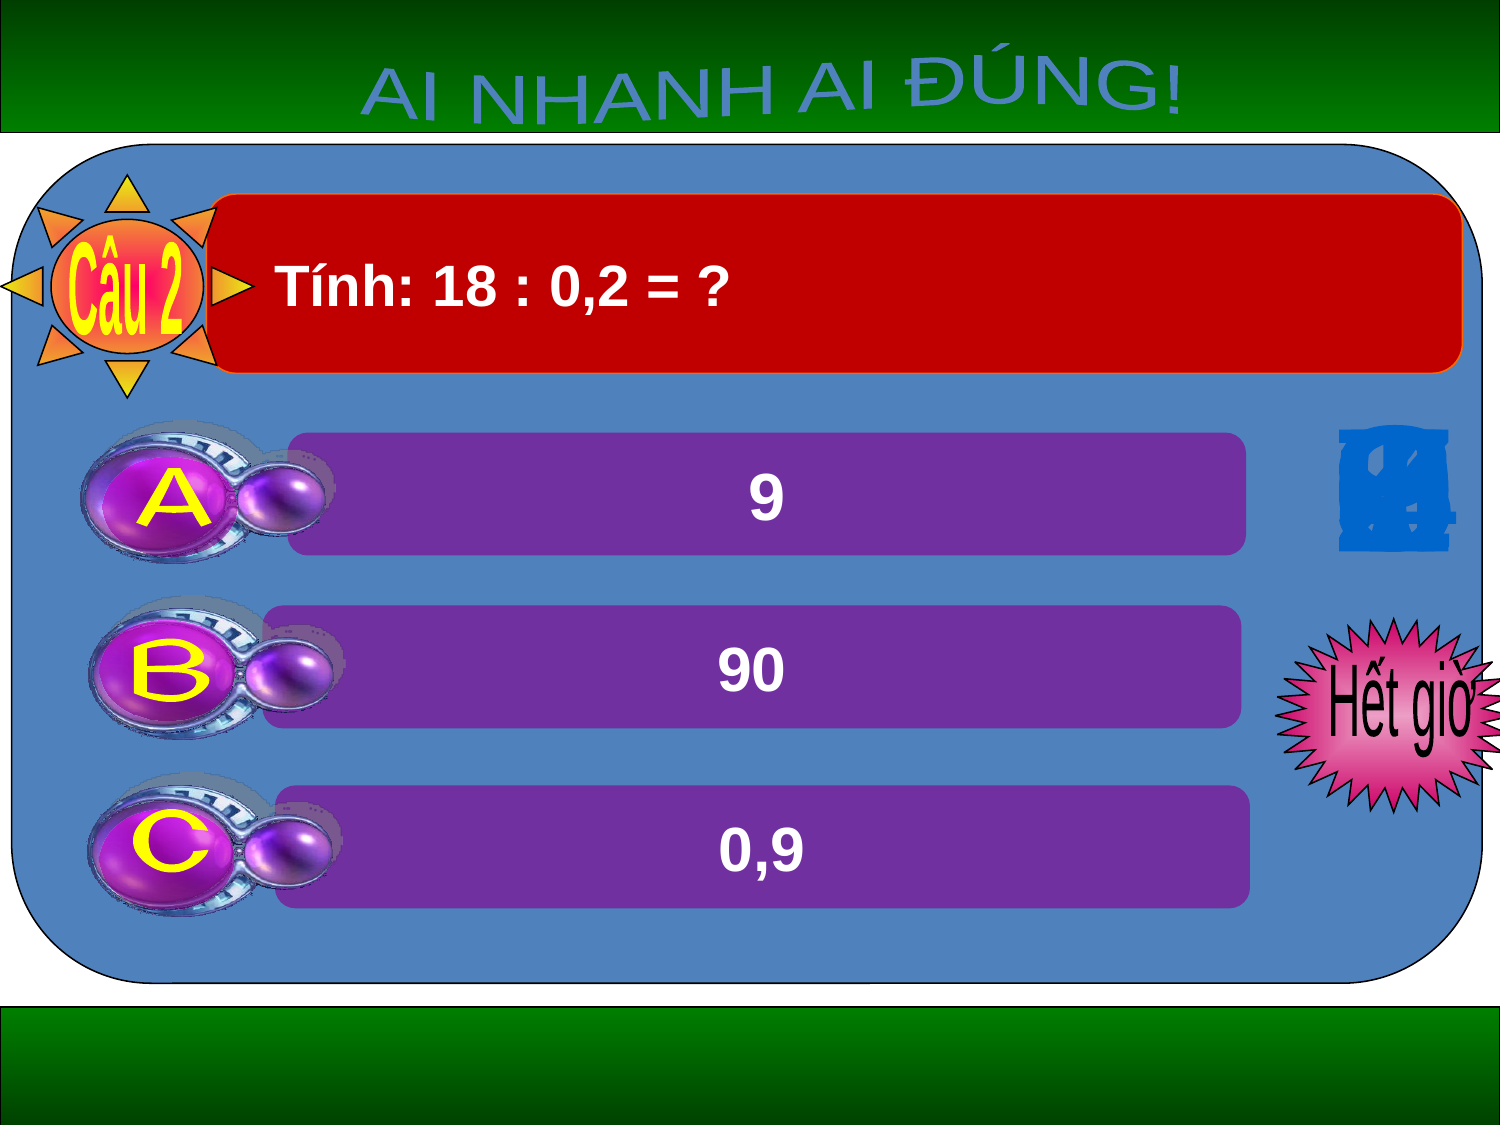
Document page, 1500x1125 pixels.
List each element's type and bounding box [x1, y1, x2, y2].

picture [86, 785, 333, 918]
text_box [0, 0, 1500, 1125]
picture [79, 432, 327, 565]
picture [87, 607, 334, 740]
text_box [1274, 618, 1500, 813]
